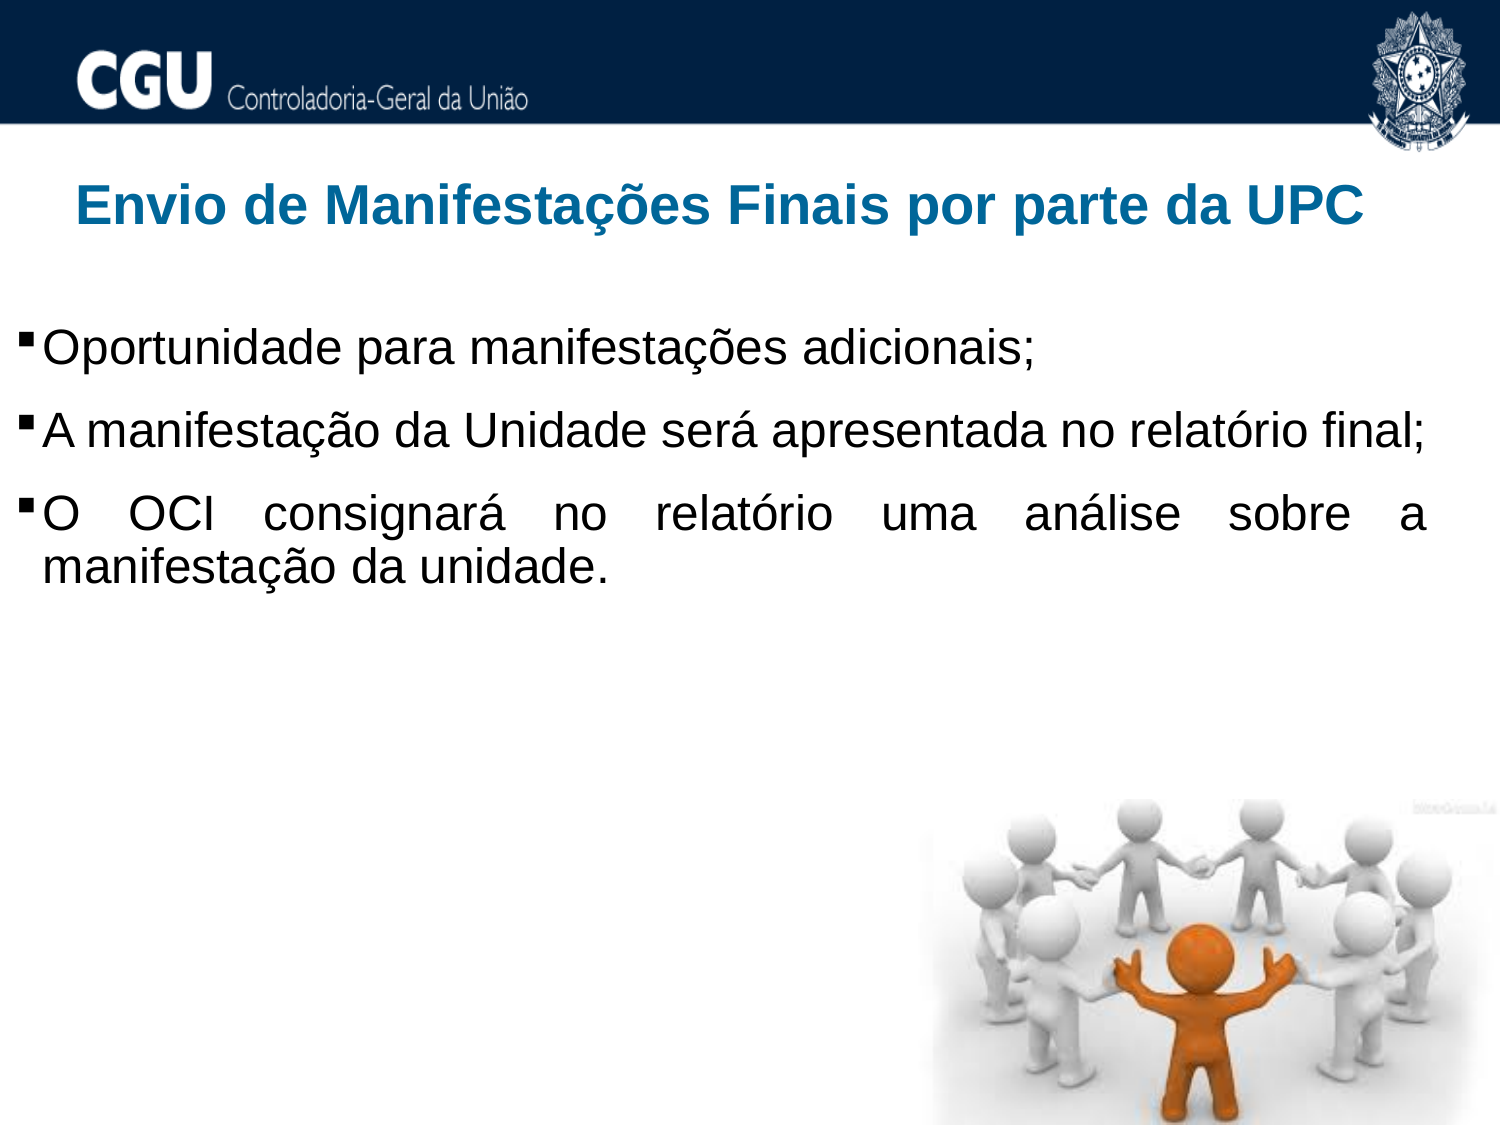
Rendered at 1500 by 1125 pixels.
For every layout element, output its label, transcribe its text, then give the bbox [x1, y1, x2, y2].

picture [0, 0, 1500, 1125]
list Oportunidade para manifestações adicionais; A manifestação da Unidade será apresentada no relatório final; O OCI consignará no relatório uma análise sobre a manifestação da unidade. [0, 314, 1442, 653]
title Envio de Manifestações Finais por parte da UPC [0, 160, 1441, 252]
